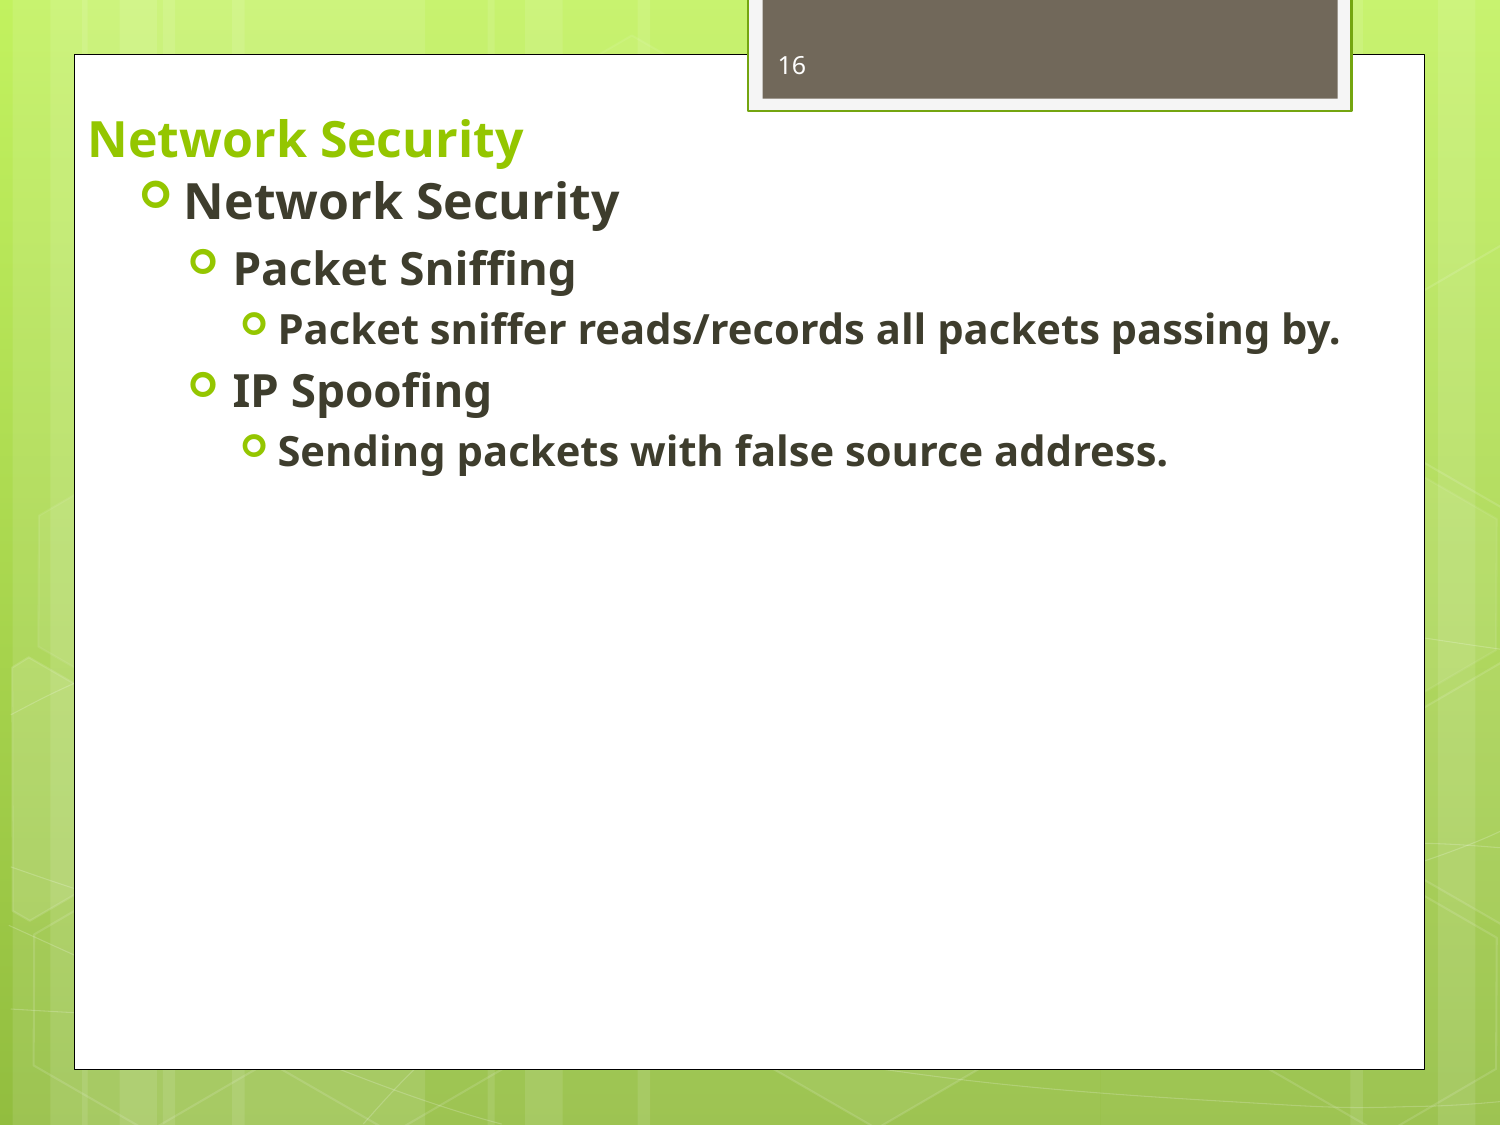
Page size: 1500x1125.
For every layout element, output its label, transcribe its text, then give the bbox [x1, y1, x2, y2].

footer [849, 1037, 1425, 1098]
slide_number 16 [762, 36, 982, 97]
list Network Security Packet Sniffing Packet sniffer reads/records all packets passing by. IP Spoofing Sending packets with false source address. [112, 162, 1400, 1025]
title Network Security [72, 62, 1225, 175]
